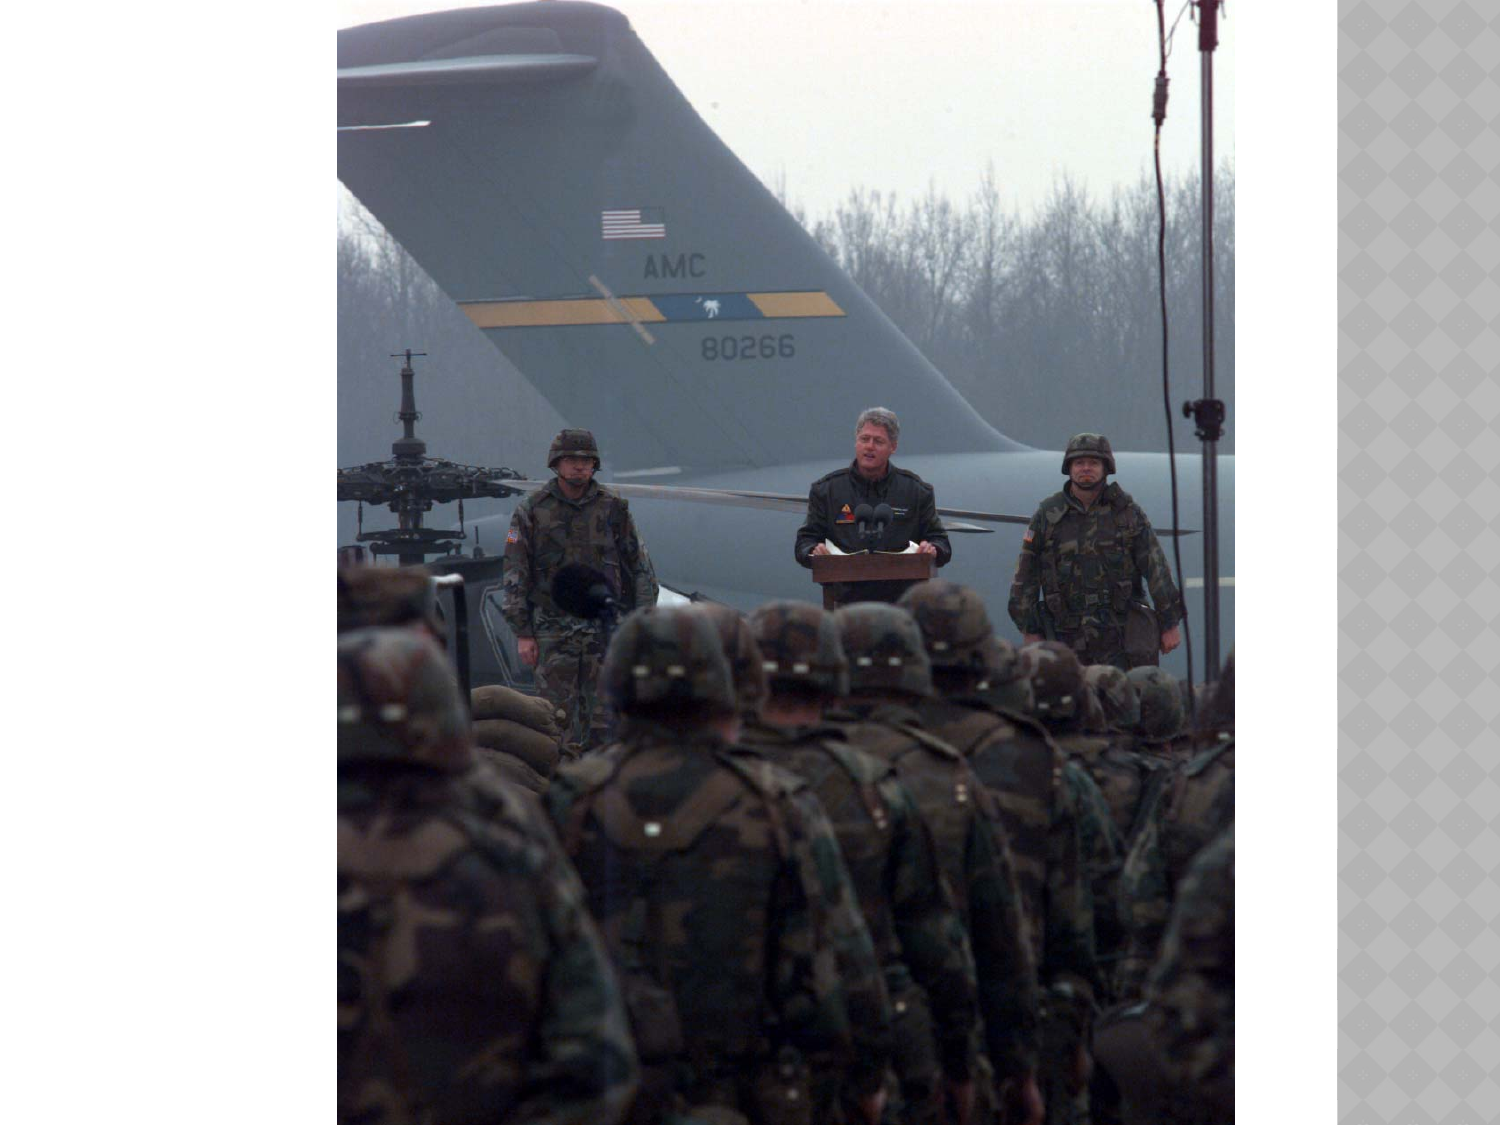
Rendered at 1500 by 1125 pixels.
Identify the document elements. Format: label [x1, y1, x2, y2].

picture [336, 0, 1235, 1125]
